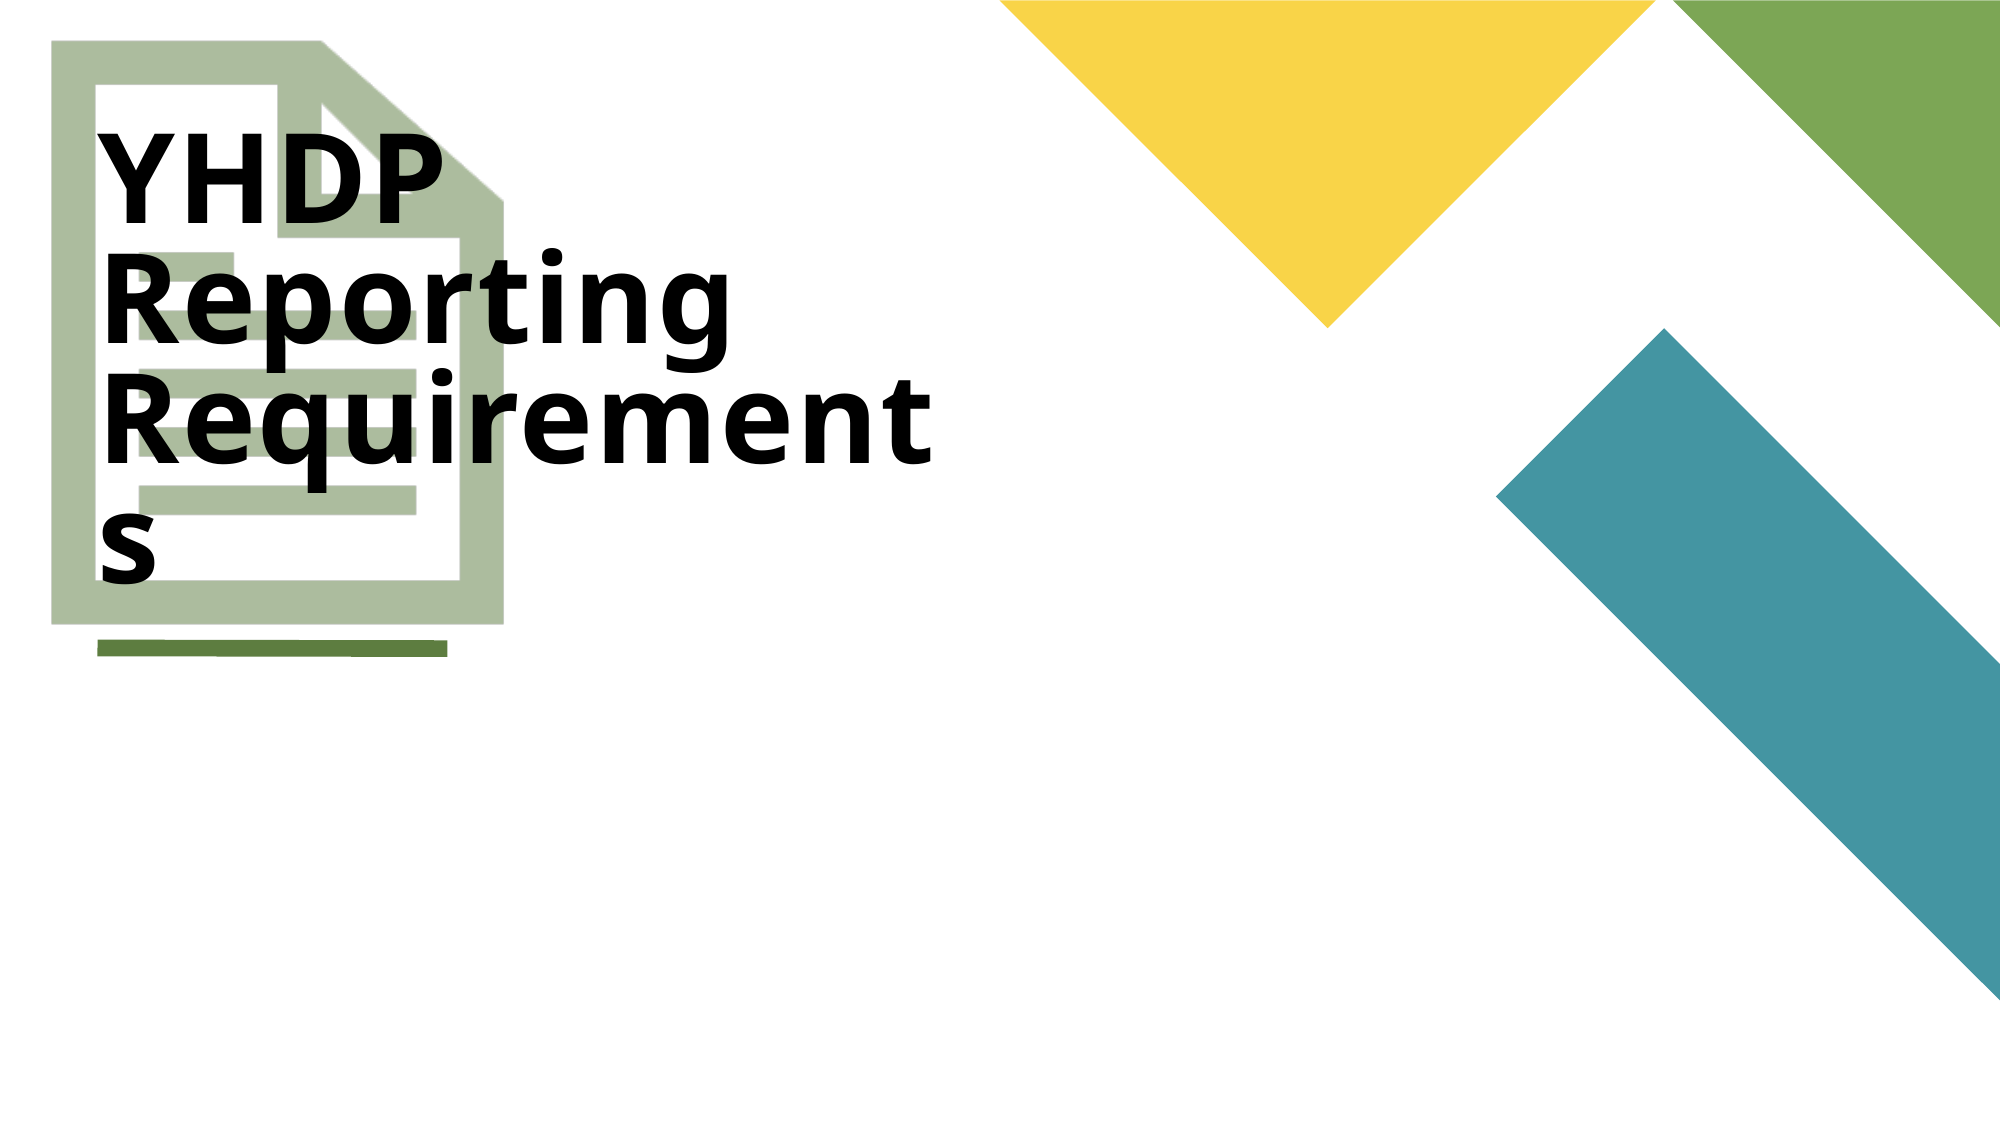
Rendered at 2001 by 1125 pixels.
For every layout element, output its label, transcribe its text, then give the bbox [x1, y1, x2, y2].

title YHDP Reporting Requirements [628, 67, 998, 608]
picture [0, 0, 628, 683]
